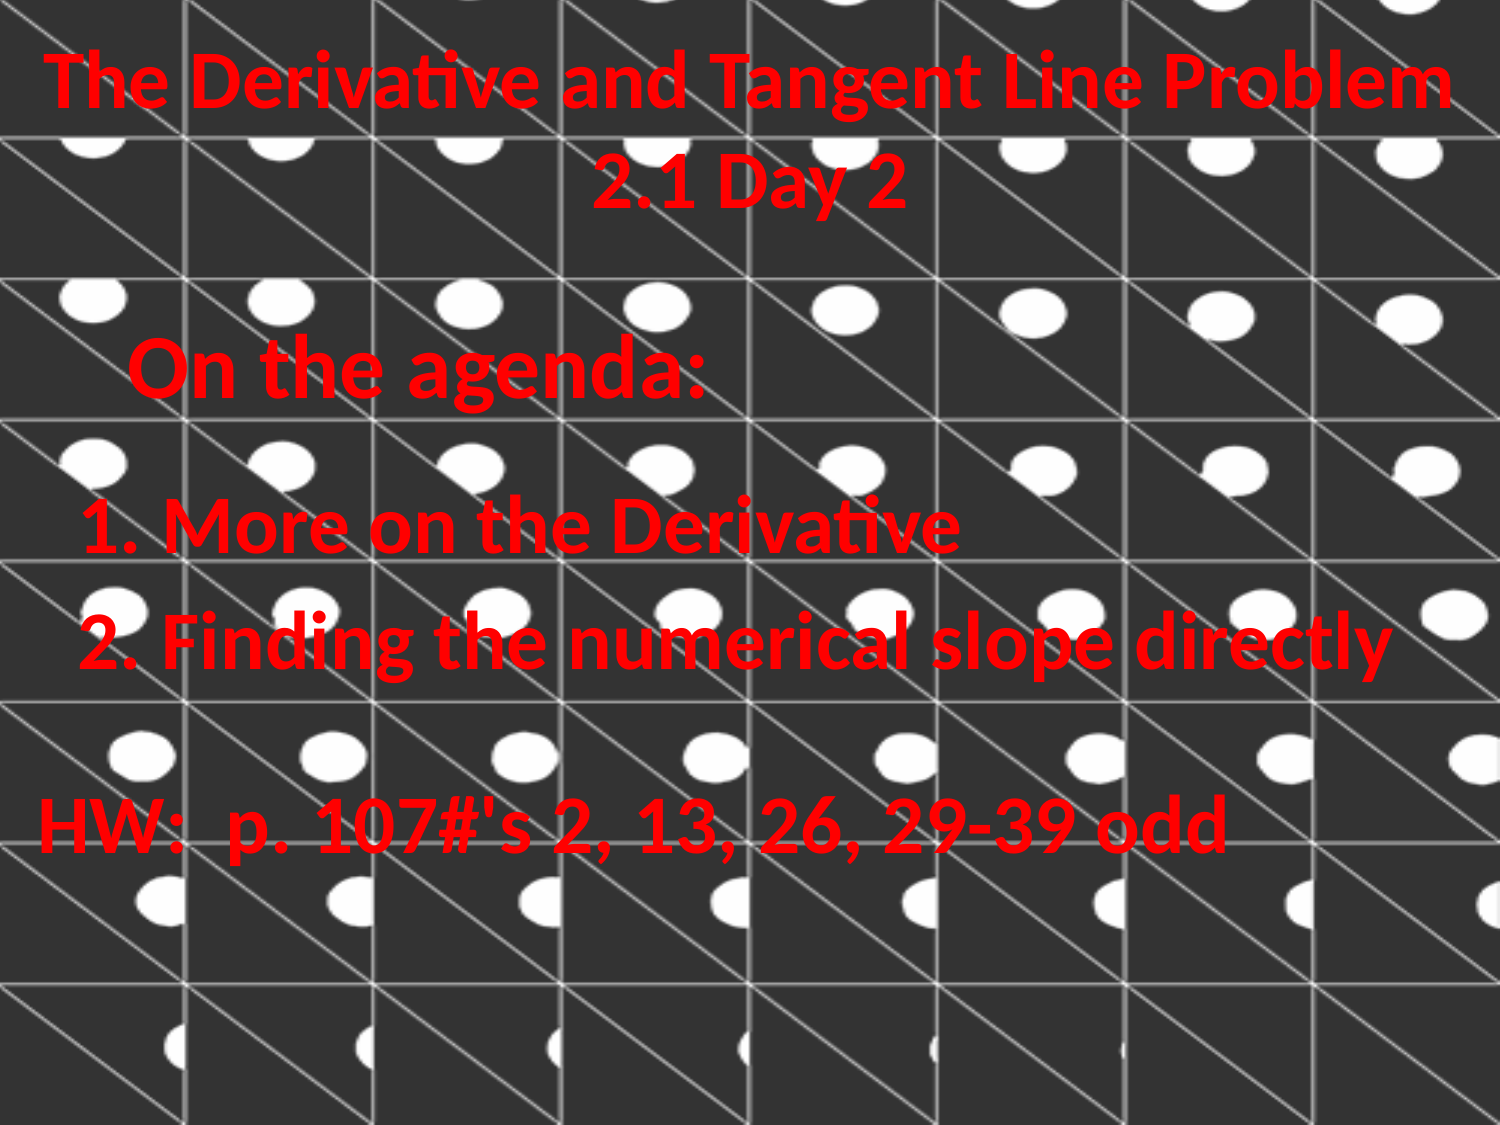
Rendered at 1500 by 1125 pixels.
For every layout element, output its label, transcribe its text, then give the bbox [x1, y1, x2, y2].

text_box On the agenda: [112, 299, 1063, 425]
text_box More on the Derivative Finding the numerical slope directly [62, 462, 1463, 762]
text_box The Derivative and Tangent Line Problem 2.1 Day 2 [0, 0, 1500, 250]
text_box HW: p. 107#'s 2, 13, 26, 29-39 odd [37, 762, 1463, 878]
